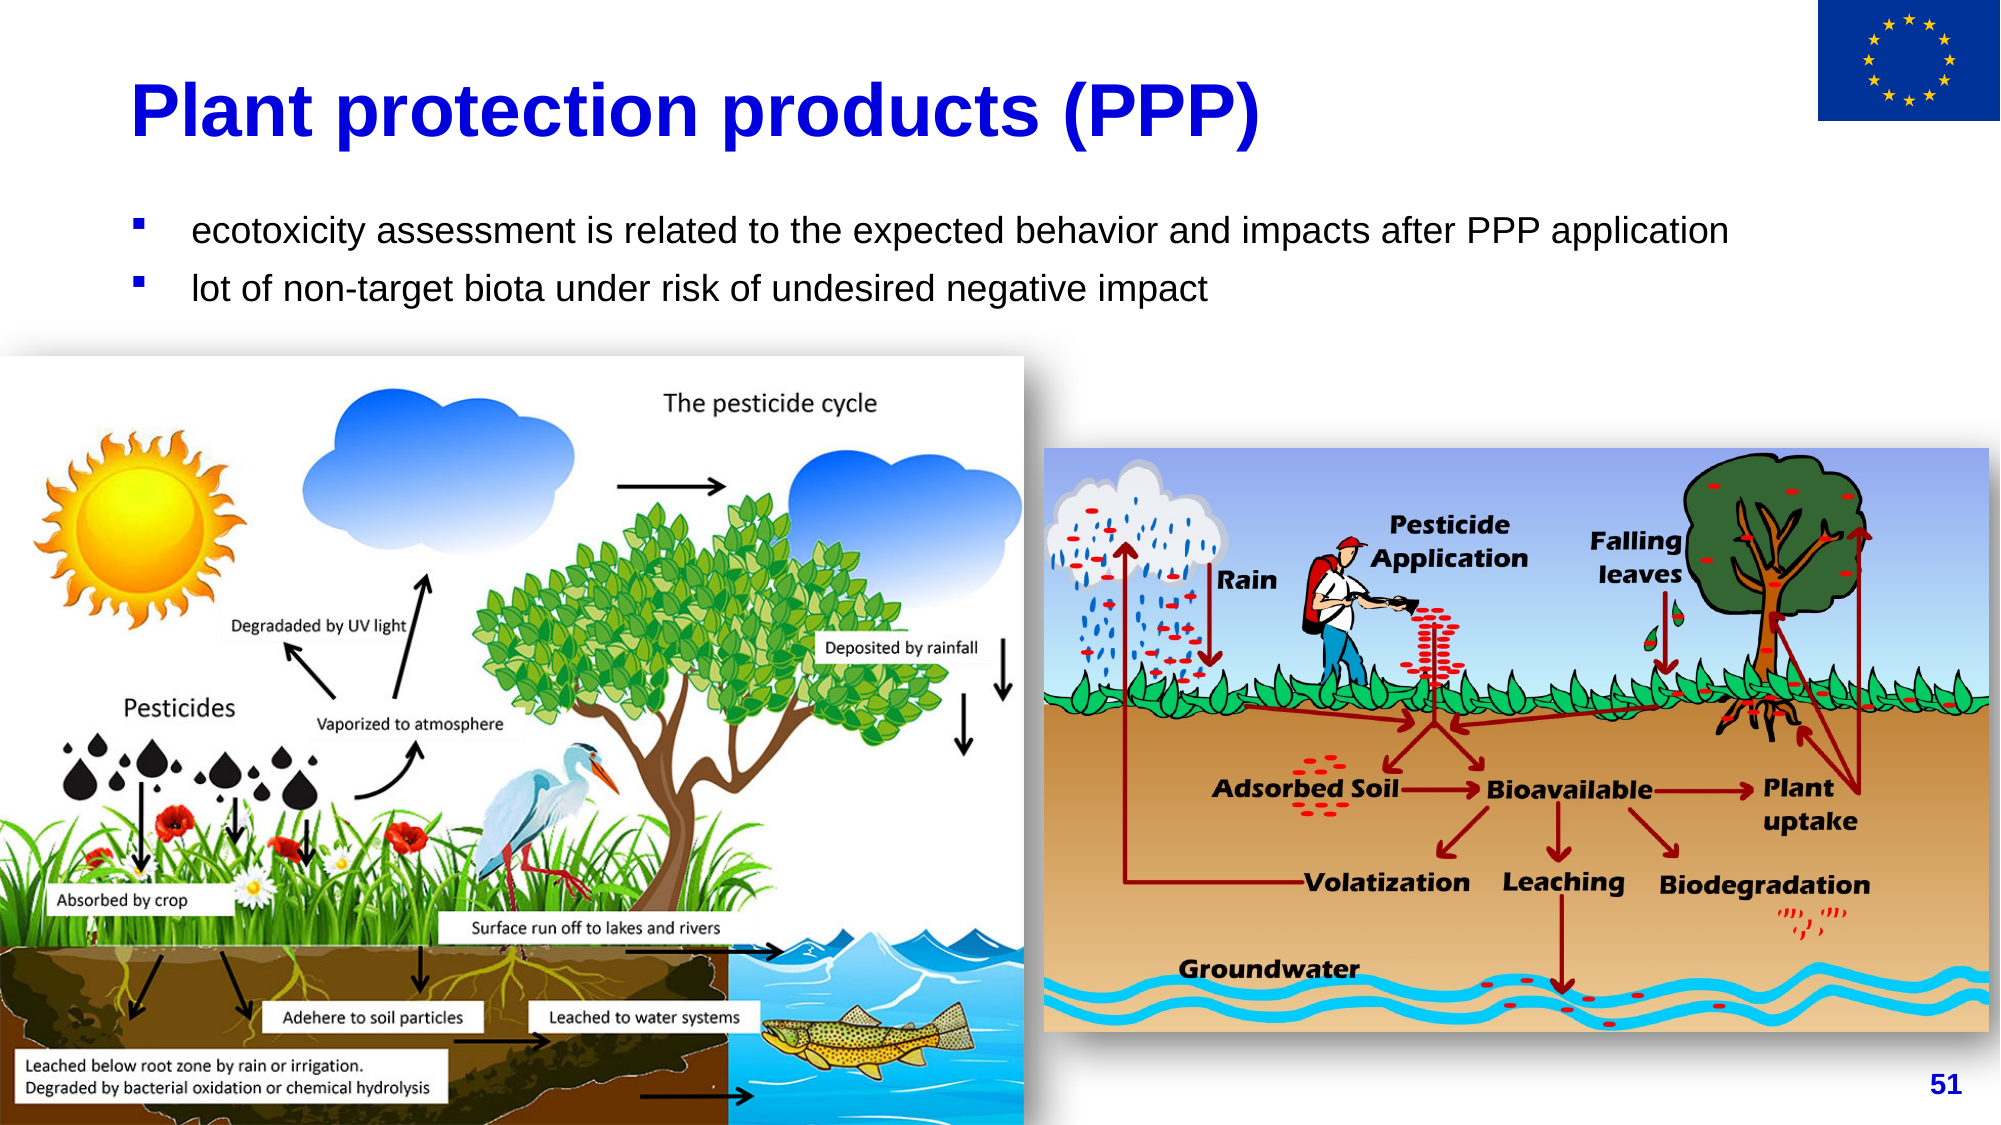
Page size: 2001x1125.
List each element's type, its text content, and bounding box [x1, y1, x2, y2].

slide_number 51 [1915, 1079, 1978, 1104]
picture [847, 1116, 950, 1125]
picture [1044, 978, 1572, 1015]
picture [1818, 0, 2000, 122]
picture [891, 1084, 949, 1092]
title Plant protection products (PPP) [115, 54, 1889, 175]
picture [0, 356, 1024, 1125]
picture [1044, 996, 1989, 1032]
picture [1604, 1022, 1615, 1027]
picture [957, 956, 988, 962]
picture [749, 1081, 789, 1085]
list ecotoxicity assessment is related to the expected behavior and impacts after PPP application lot of non-target biota under risk of undesired negative impact [115, 198, 1889, 467]
picture [1713, 1004, 1725, 1009]
picture [1044, 448, 1989, 1002]
picture [1573, 974, 1989, 1019]
